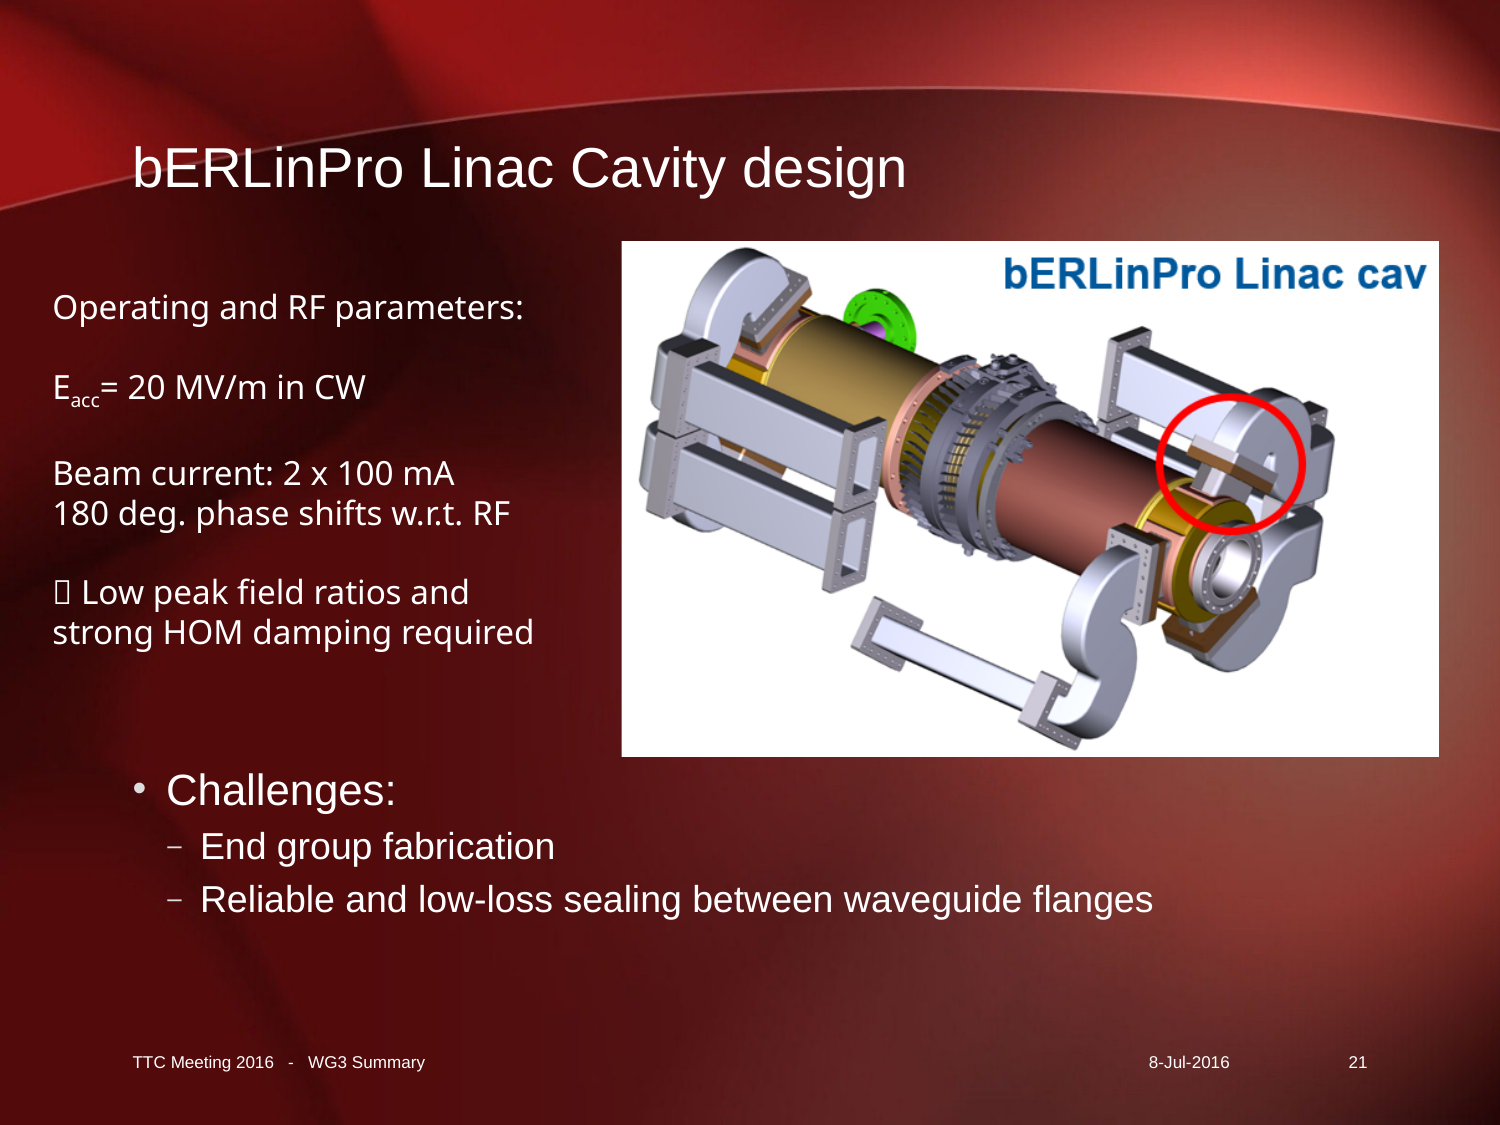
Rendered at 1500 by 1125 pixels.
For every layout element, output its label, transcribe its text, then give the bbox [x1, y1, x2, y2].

footer TTC Meeting 2016 - WG3 Summary [112, 1045, 1025, 1078]
text_box Operating and RF parameters: Eacc= 20 MV/m in CW Beam current: 2 x 100 mA 180 deg. phase shifts w.r.t. RF  Low peak field ratios and strong HOM damping required [37, 279, 591, 659]
title bERLinPro Linac Cavity design [112, 79, 1388, 209]
slide_number 8-Jul-2016 [1074, 1045, 1250, 1078]
picture [0, 0, 1500, 1125]
list Challenges: End group fabrication Reliable and low-loss sealing between waveguide flanges [112, 757, 1388, 1030]
slide_number 21 [1284, 1045, 1388, 1078]
